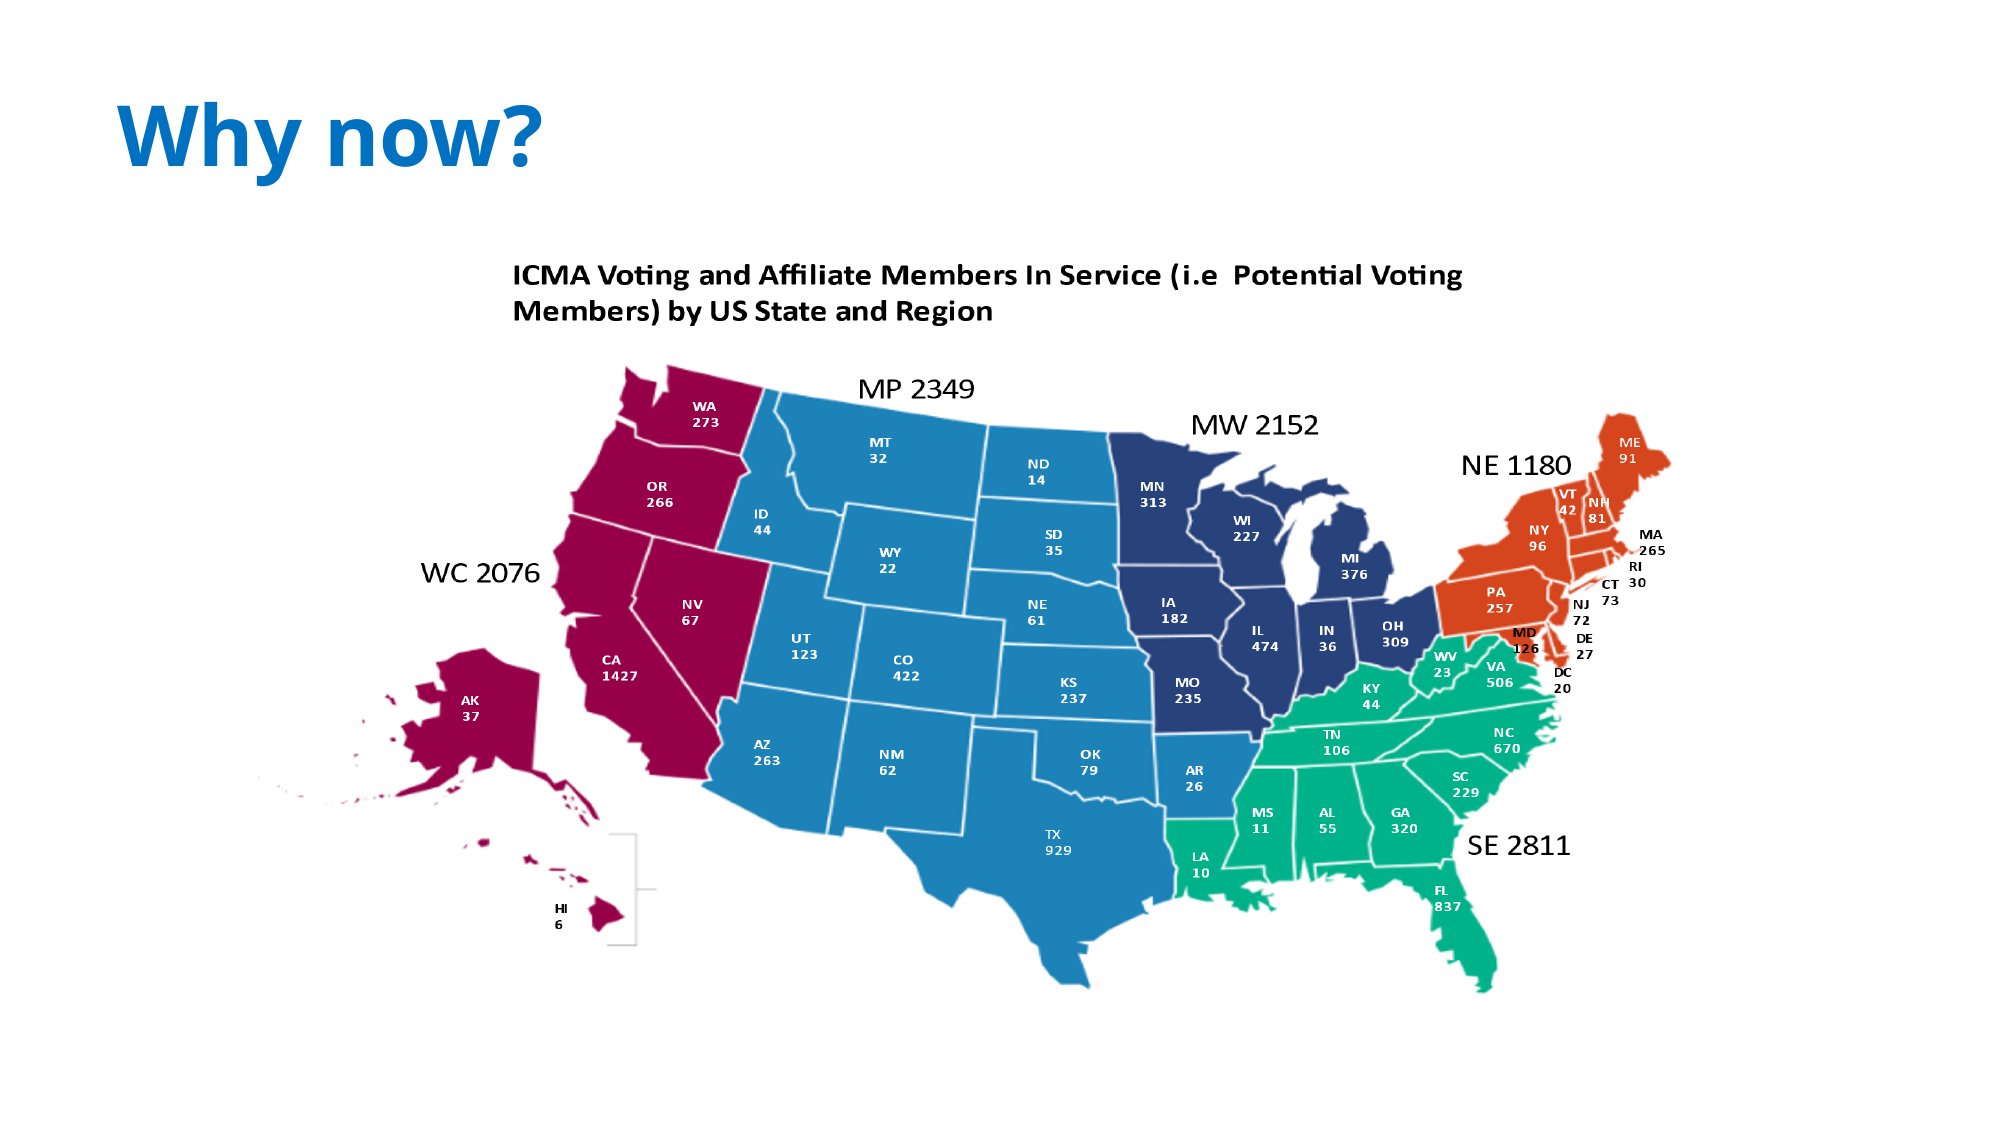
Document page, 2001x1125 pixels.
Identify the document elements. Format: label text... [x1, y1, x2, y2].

picture [81, 224, 1919, 1125]
title Why now? [22, 39, 560, 193]
